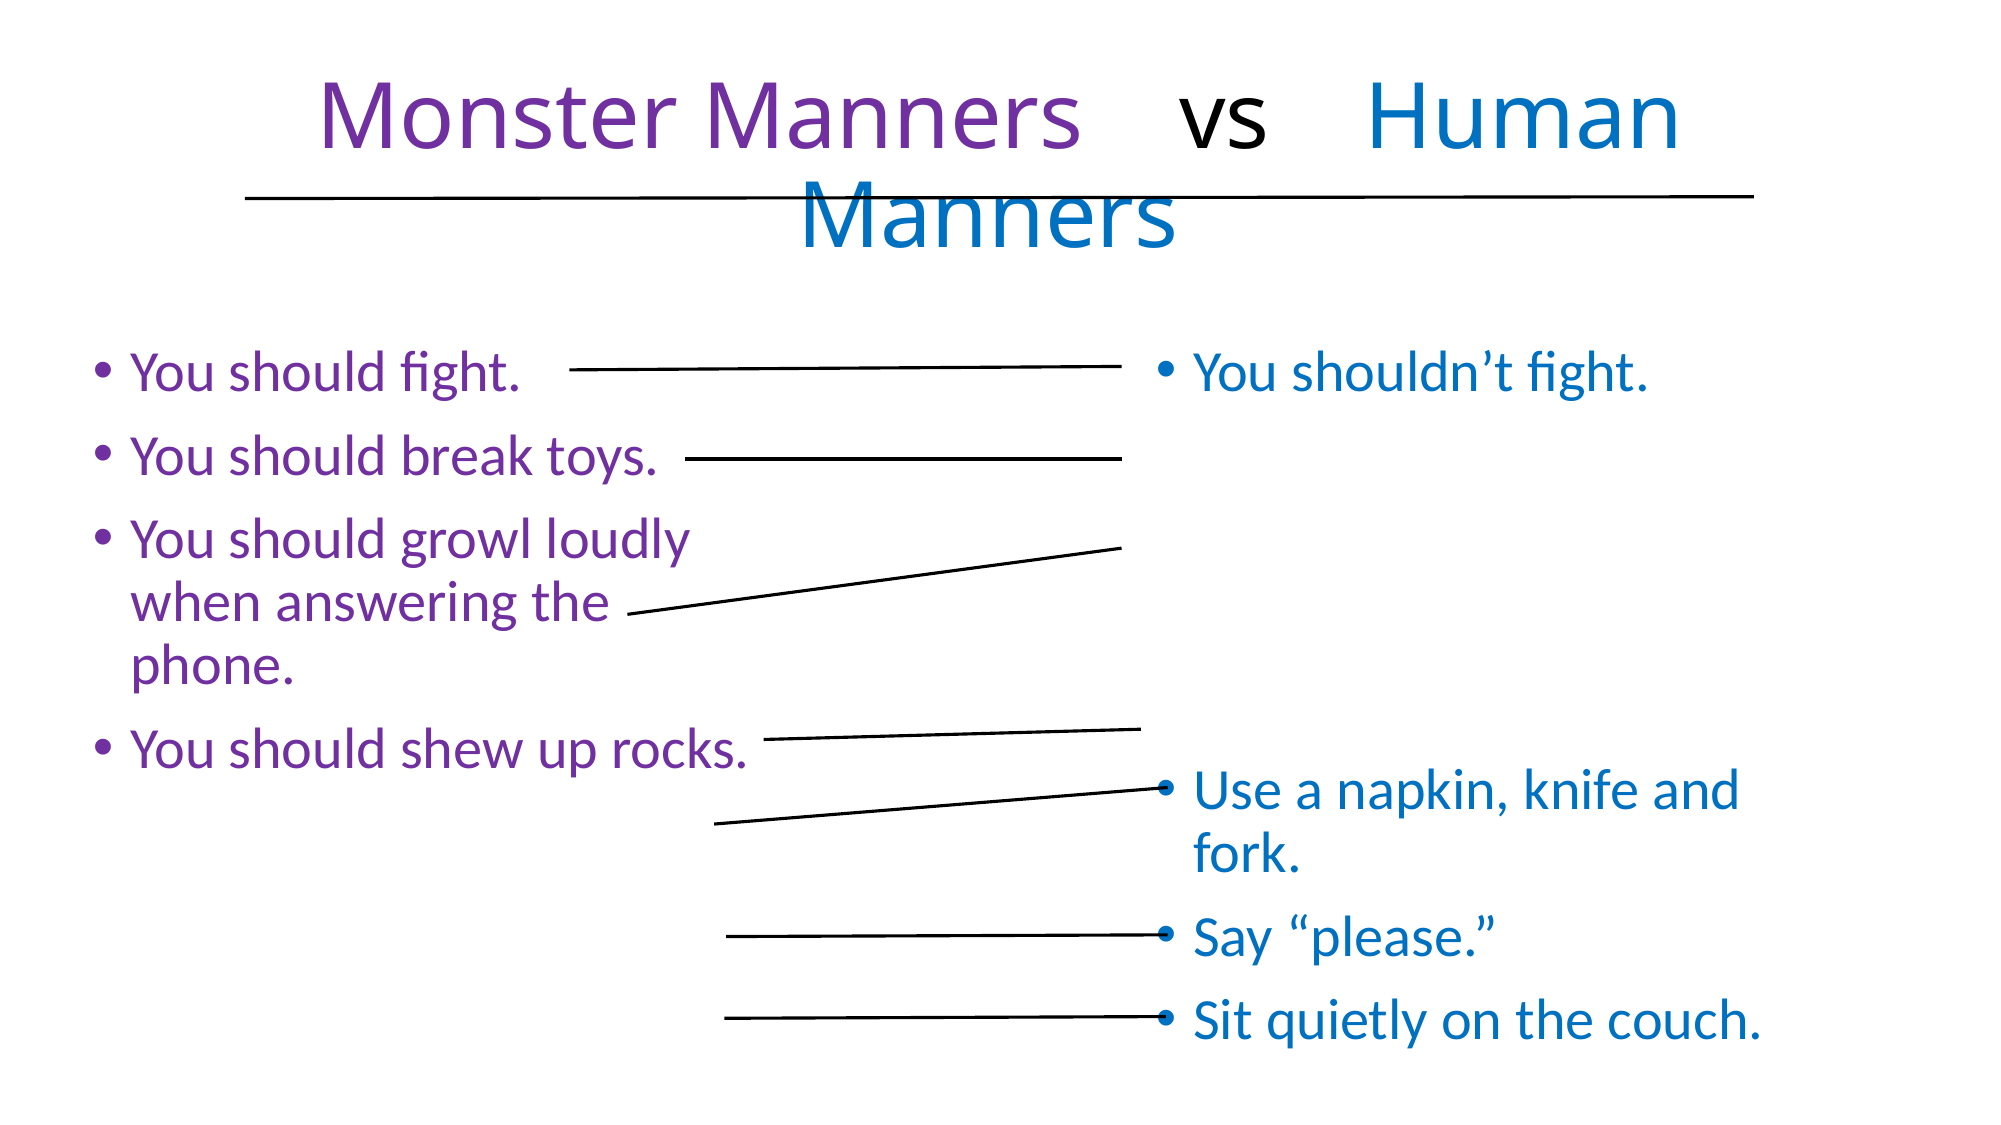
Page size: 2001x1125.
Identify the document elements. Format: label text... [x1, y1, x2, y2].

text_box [714, 787, 1168, 824]
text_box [627, 548, 1122, 615]
title Monster Manners vs Human Manners [137, 59, 1863, 278]
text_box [763, 729, 1141, 740]
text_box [569, 366, 1122, 370]
text_box You shouldn’t fight. Use a napkin, knife and fork. Say “please.” Sit quietly on the couch. [1140, 333, 1846, 1125]
list You should fight. You should break toys. You should growl loudly when answering the phone. You should shew up rocks. [77, 333, 783, 1048]
